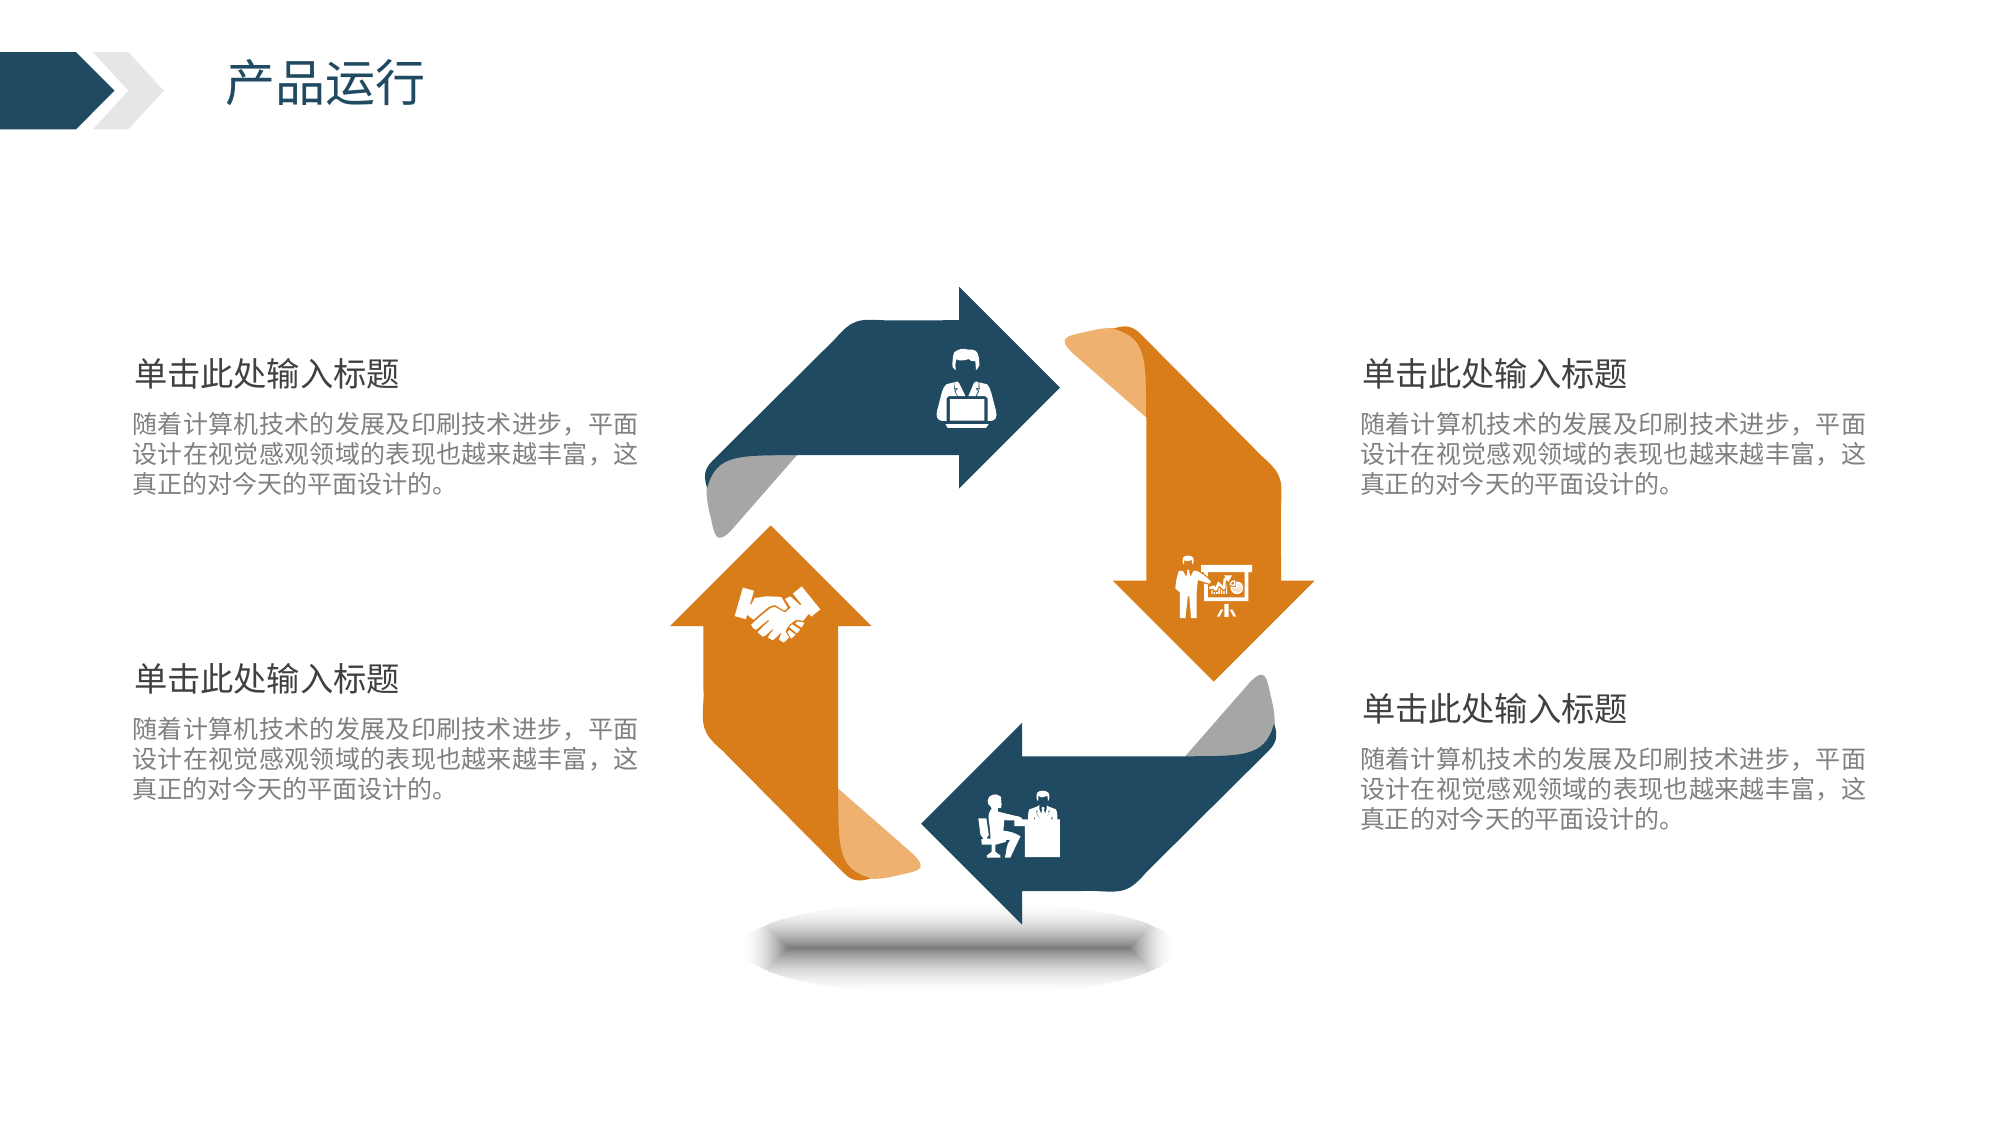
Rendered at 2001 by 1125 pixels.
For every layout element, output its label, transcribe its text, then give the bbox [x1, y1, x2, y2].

text_box [740, 900, 1177, 996]
text_box 随着计算机技术的发展及印刷技术进步，平面设计在视觉感观领域的表现也越来越丰富，这真正的对今天的平面设计的。 [117, 401, 654, 506]
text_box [1063, 326, 1315, 682]
text_box 单击此处输入标题 [1347, 680, 1643, 736]
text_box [704, 286, 1061, 538]
text_box 单击此处输入标题 [119, 650, 416, 706]
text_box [669, 525, 921, 881]
text_box 单击此处输入标题 [119, 345, 416, 401]
text_box 随着计算机技术的发展及印刷技术进步，平面设计在视觉感观领域的表现也越来越丰富，这真正的对今天的平面设计的。 [117, 706, 654, 811]
text_box 随着计算机技术的发展及印刷技术进步，平面设计在视觉感观领域的表现也越来越丰富，这真正的对今天的平面设计的。 [1345, 401, 1882, 506]
text_box 随着计算机技术的发展及印刷技术进步，平面设计在视觉感观领域的表现也越来越丰富，这真正的对今天的平面设计的。 [1345, 736, 1882, 842]
text_box 单击此处输入标题 [1347, 345, 1643, 401]
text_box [922, 673, 1278, 925]
